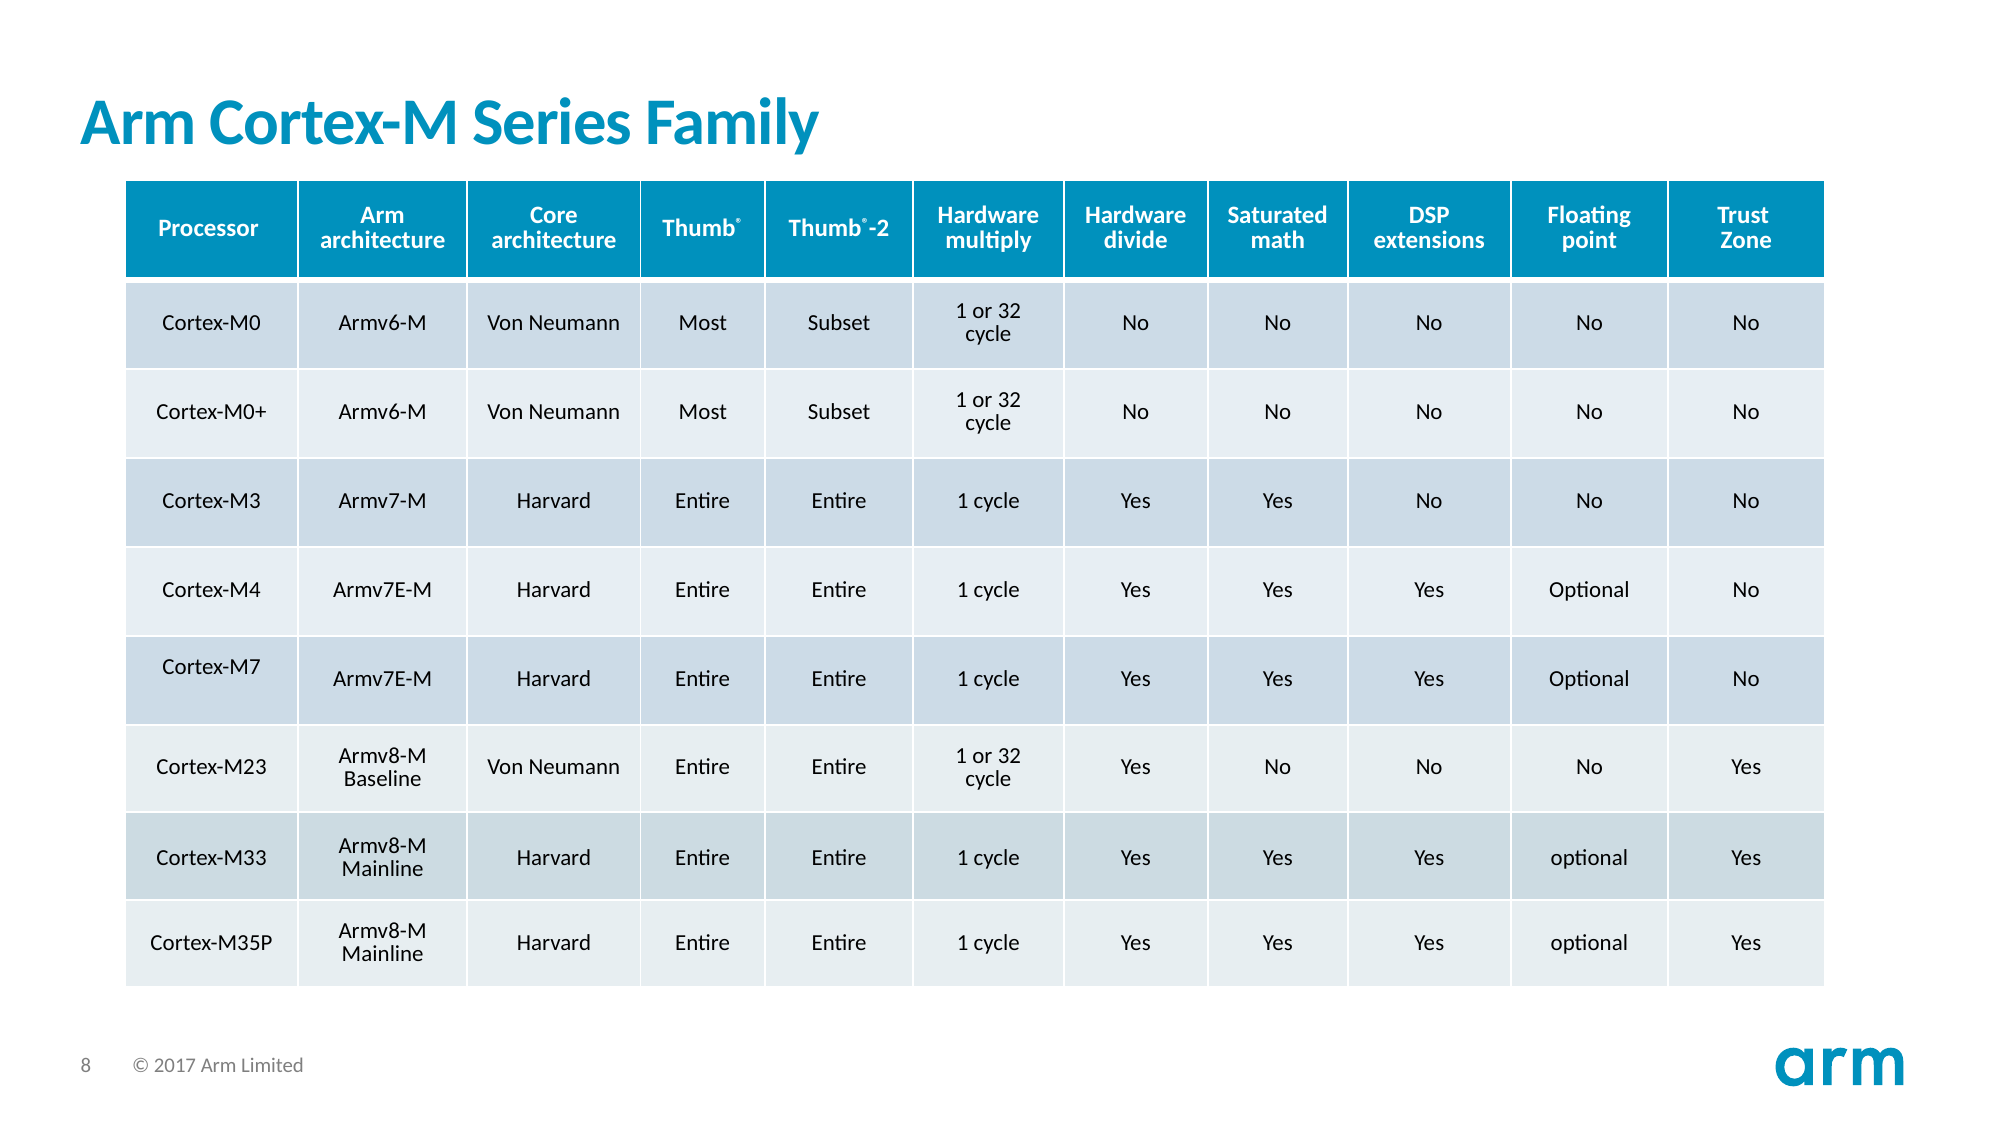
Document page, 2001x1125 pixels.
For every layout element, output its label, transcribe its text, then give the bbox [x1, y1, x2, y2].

table_header Yes [1209, 901, 1347, 986]
table_cell 1 cycle [914, 459, 1063, 546]
table_header Harvard [468, 813, 640, 899]
table_cell Armv6-M [299, 283, 466, 368]
table_header Entire [766, 813, 912, 899]
table_header Von Neumann [468, 726, 640, 811]
table_header 1 cycle [914, 813, 1063, 899]
table_header Entire [641, 901, 764, 986]
table_header 1 cycle [914, 901, 1063, 986]
table_cell Yes [1209, 637, 1347, 724]
table_cell Von Neumann [468, 283, 640, 368]
table_cell No [1669, 283, 1824, 368]
table_cell No [1669, 370, 1824, 457]
table_cell Optional [1512, 637, 1667, 724]
table_header Floating point [1512, 181, 1667, 277]
table_header Yes [1065, 813, 1207, 899]
table_header Yes [1209, 813, 1347, 899]
table_header DSP extensions [1349, 181, 1510, 277]
table_cell Cortex-M7 [126, 637, 297, 724]
table_cell Yes [1209, 548, 1347, 635]
table_cell Armv7E-M [299, 548, 466, 635]
table_cell Entire [641, 548, 764, 635]
table_header Armv8-M Baseline [299, 726, 466, 811]
table_header 1 or 32 cycle [914, 726, 1063, 811]
table_header Yes [1669, 901, 1824, 986]
table_header Yes [1669, 813, 1824, 899]
table_header Arm architecture [299, 181, 466, 277]
table_cell No [1512, 283, 1667, 368]
table_cell Yes [1065, 459, 1207, 546]
table_cell Entire [766, 637, 912, 724]
table_cell 1 or 32 cycle [914, 370, 1063, 457]
table_cell No [1065, 370, 1207, 457]
table_cell Armv7E-M [299, 637, 466, 724]
table_cell 1 cycle [914, 548, 1063, 635]
table_header Processor [126, 181, 297, 277]
table_header No [1209, 726, 1347, 811]
table_cell Subset [766, 283, 912, 368]
table_cell No [1512, 459, 1667, 546]
table_cell Optional [1512, 548, 1667, 635]
table_header Cortex-M35P [126, 901, 297, 986]
table_cell Yes [1065, 548, 1207, 635]
table_header Hardware multiply [914, 181, 1063, 277]
table_cell No [1349, 283, 1510, 368]
table_cell No [1209, 370, 1347, 457]
table_cell Cortex-M0 [126, 283, 297, 368]
table_header Armv8-M Mainline [299, 813, 466, 899]
table_header Yes [1065, 726, 1207, 811]
table_header Trust Zone [1669, 181, 1824, 277]
title Arm Cortex-M Series Family [80, 48, 1915, 158]
table_cell Subset [766, 370, 912, 457]
table_cell Harvard [468, 548, 640, 635]
table_cell Entire [766, 548, 912, 635]
table_cell No [1512, 370, 1667, 457]
table_header Armv8-M Mainline [299, 901, 466, 986]
table_cell Harvard [468, 637, 640, 724]
table_header Cortex-M23 [126, 726, 297, 811]
table_header No [1512, 726, 1667, 811]
table_header Yes [1349, 901, 1510, 986]
table_cell Entire [766, 459, 912, 546]
table_header optional [1512, 901, 1667, 986]
table_header Cortex-M33 [126, 813, 297, 899]
table_cell No [1669, 548, 1824, 635]
table_cell No [1349, 370, 1510, 457]
table_cell No [1065, 283, 1207, 368]
table_header Entire [766, 726, 912, 811]
table_cell No [1349, 459, 1510, 546]
table_cell Most [641, 370, 764, 457]
table_cell No [1209, 283, 1347, 368]
table_header Thumb®-2 [766, 181, 912, 277]
table_header Core architecture [468, 181, 640, 277]
table_header Entire [641, 726, 764, 811]
table_header Yes [1065, 901, 1207, 986]
table_cell Armv6-M [299, 370, 466, 457]
table_header Yes [1669, 726, 1824, 811]
table_header No [1349, 726, 1510, 811]
table_cell 1 or 32 cycle [914, 283, 1063, 368]
table_header Yes [1349, 813, 1510, 899]
table_cell Entire [641, 637, 764, 724]
table_cell No [1669, 637, 1824, 724]
table_cell Most [641, 283, 764, 368]
table_cell Harvard [468, 459, 640, 546]
table_cell Von Neumann [468, 370, 640, 457]
table_cell Yes [1209, 459, 1347, 546]
table_header Entire [766, 901, 912, 986]
table_cell Yes [1349, 637, 1510, 724]
table_header Saturated math [1209, 181, 1347, 277]
table_header optional [1512, 813, 1667, 899]
table_cell Cortex-M3 [126, 459, 297, 546]
table_header Hardware divide [1065, 181, 1207, 277]
table_cell Cortex-M4 [126, 548, 297, 635]
table_header Thumb® [641, 181, 764, 277]
table_cell 1 cycle [914, 637, 1063, 724]
table_cell No [1669, 459, 1824, 546]
table_header Harvard [468, 901, 640, 986]
table_cell Armv7-M [299, 459, 466, 546]
table_header Entire [641, 813, 764, 899]
table_cell Cortex-M0+ [126, 370, 297, 457]
table_cell Yes [1065, 637, 1207, 724]
table_cell Entire [641, 459, 764, 546]
table_cell Yes [1349, 548, 1510, 635]
